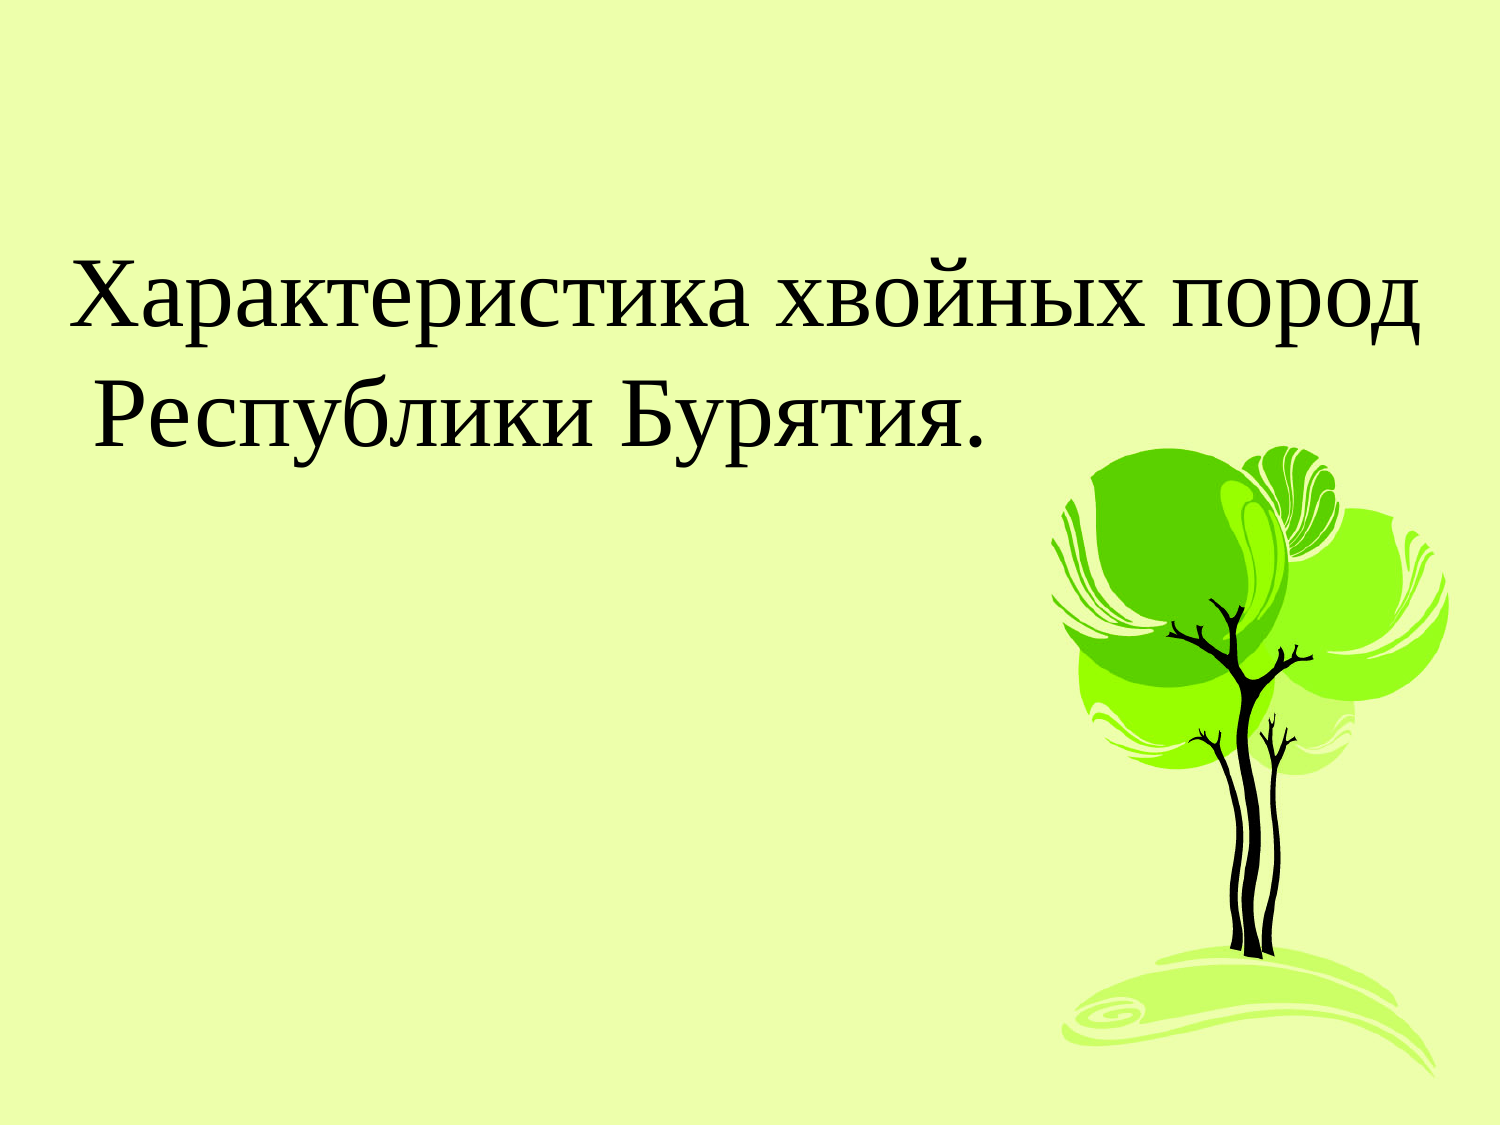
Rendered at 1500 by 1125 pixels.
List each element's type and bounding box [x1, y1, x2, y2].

list [0, 0, 1500, 1125]
